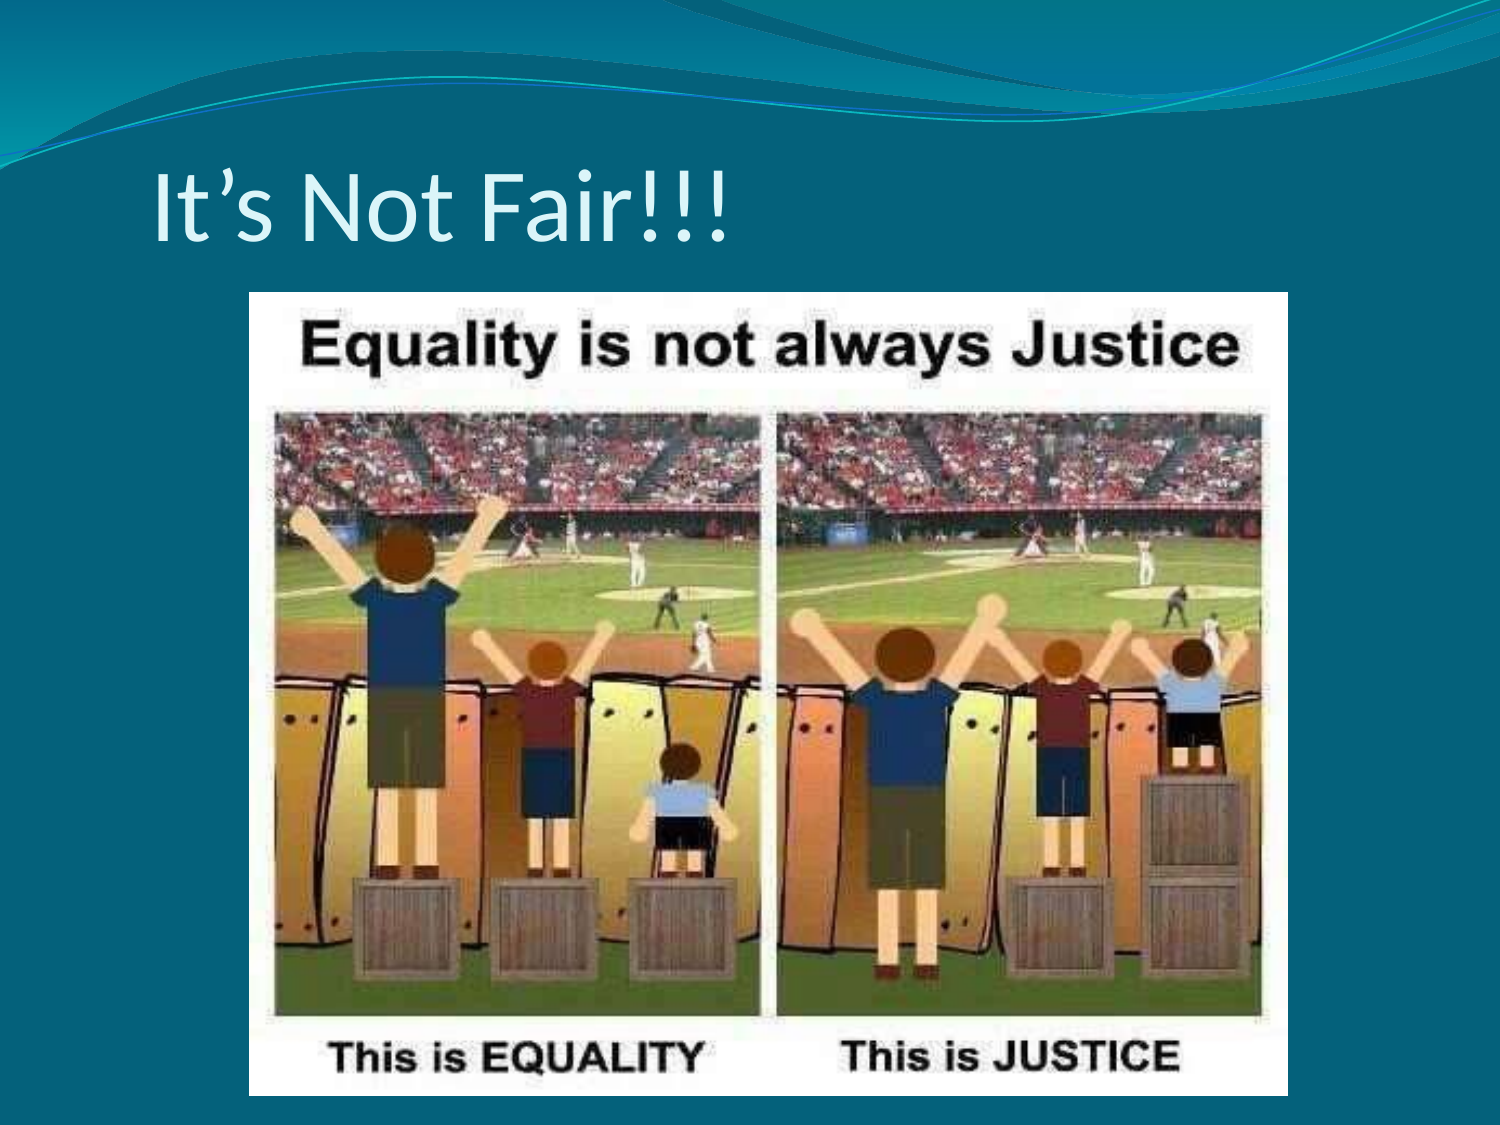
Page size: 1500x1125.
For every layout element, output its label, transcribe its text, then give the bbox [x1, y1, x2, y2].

title It’s Not Fair!!! [149, 115, 1438, 263]
picture [250, 293, 1287, 1095]
